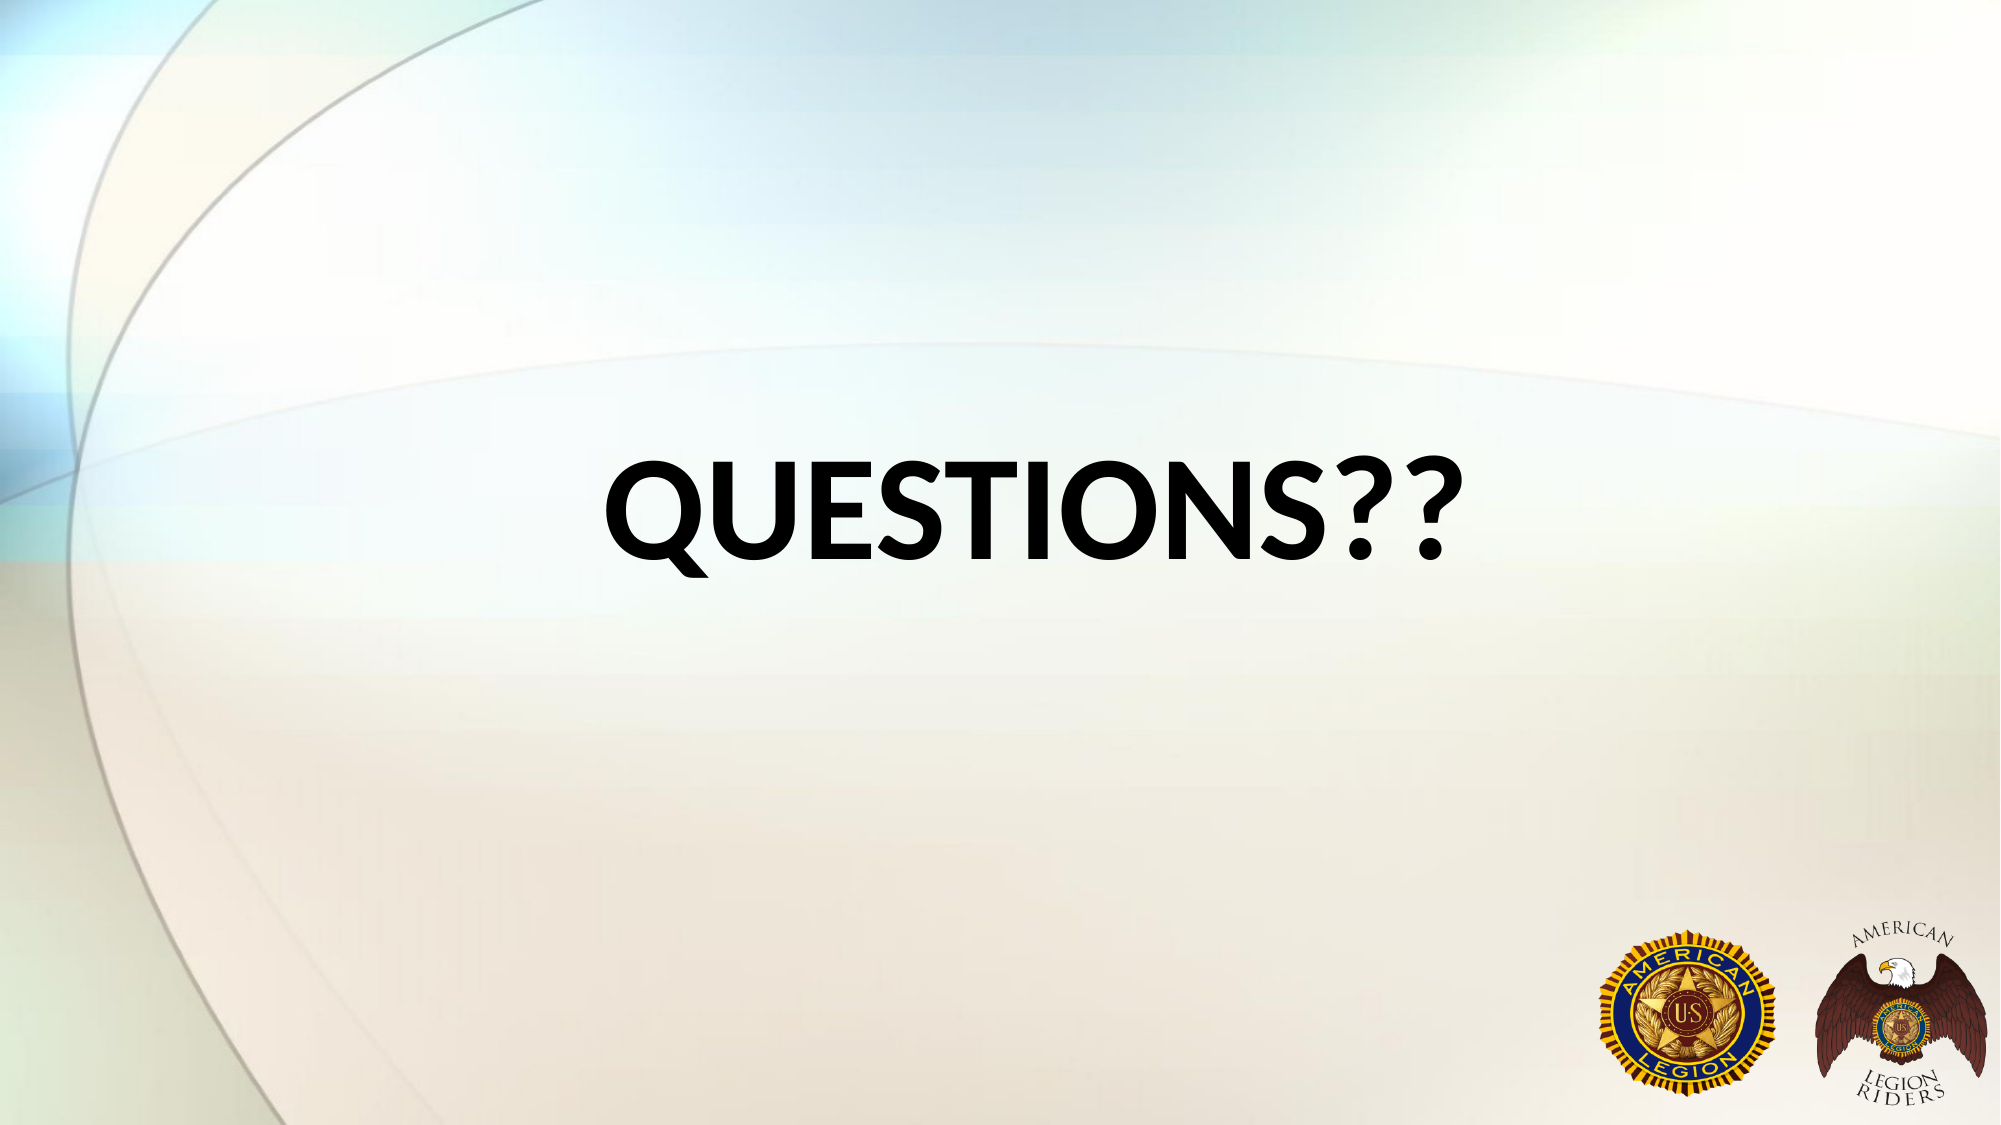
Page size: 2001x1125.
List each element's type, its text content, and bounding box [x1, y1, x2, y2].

picture [0, 0, 2001, 1125]
list QUESTIONS?? [209, 146, 1863, 1014]
